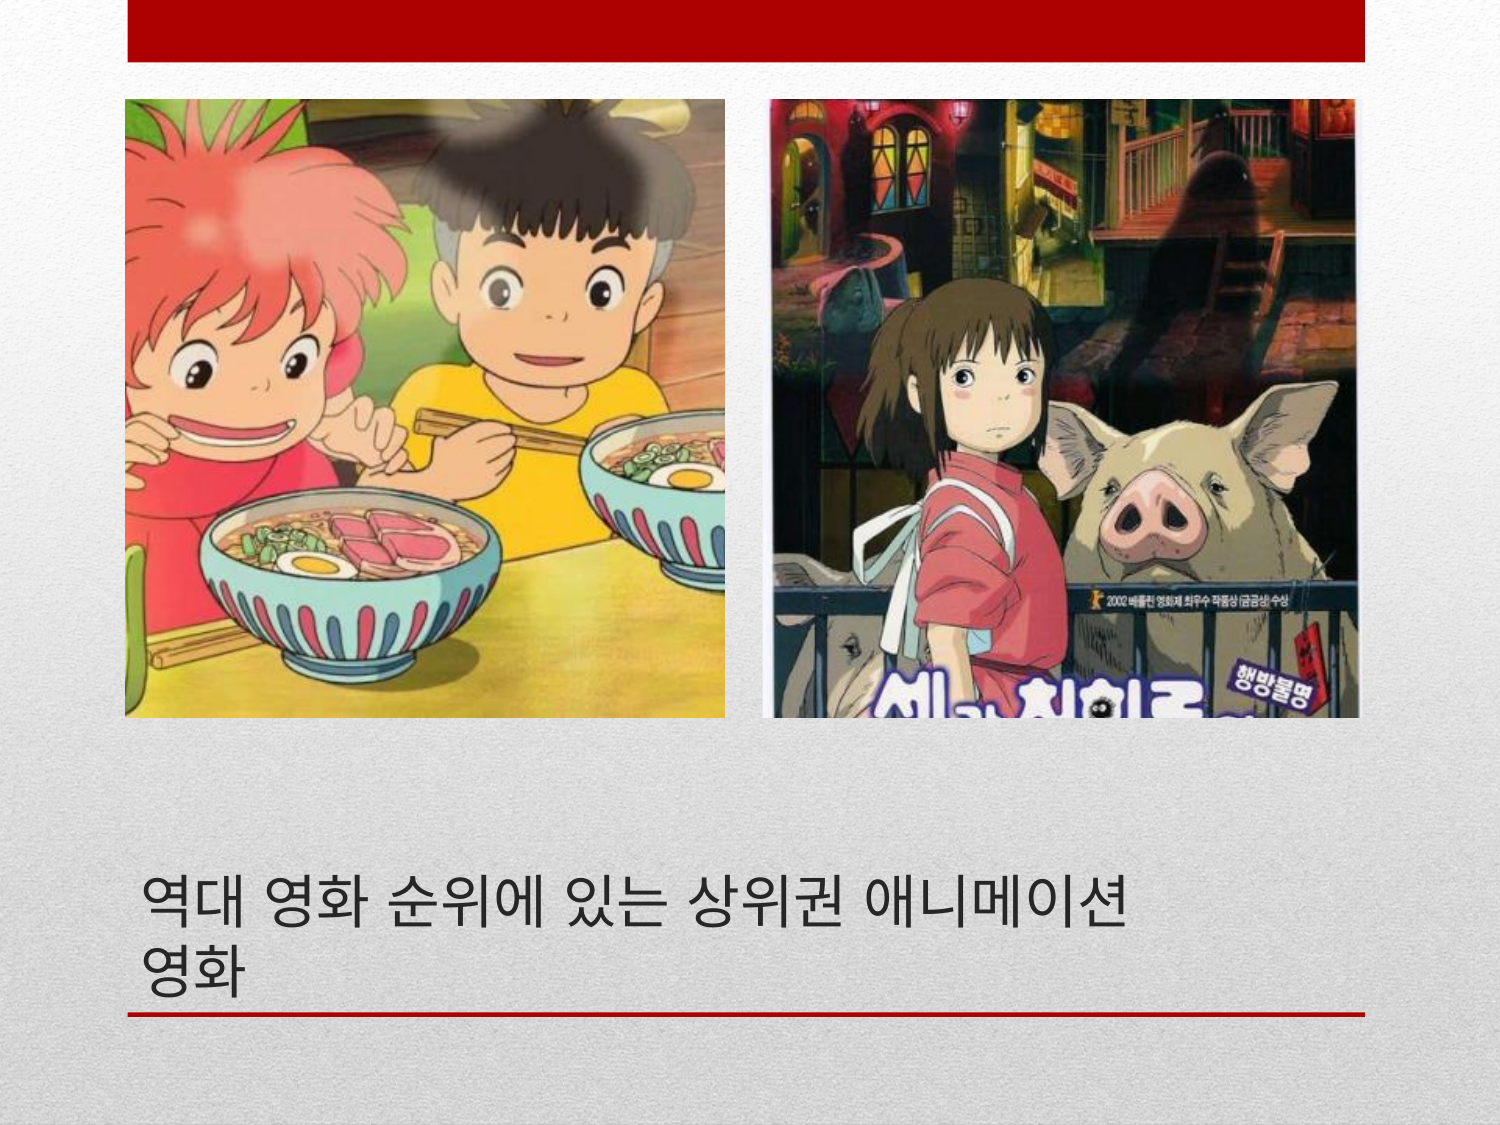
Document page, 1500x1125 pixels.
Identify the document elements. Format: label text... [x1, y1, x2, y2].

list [124, 99, 726, 719]
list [761, 99, 1364, 719]
title 역대 영화 순위에 있는 상위권 애니메이션 영화 [125, 750, 1238, 1013]
